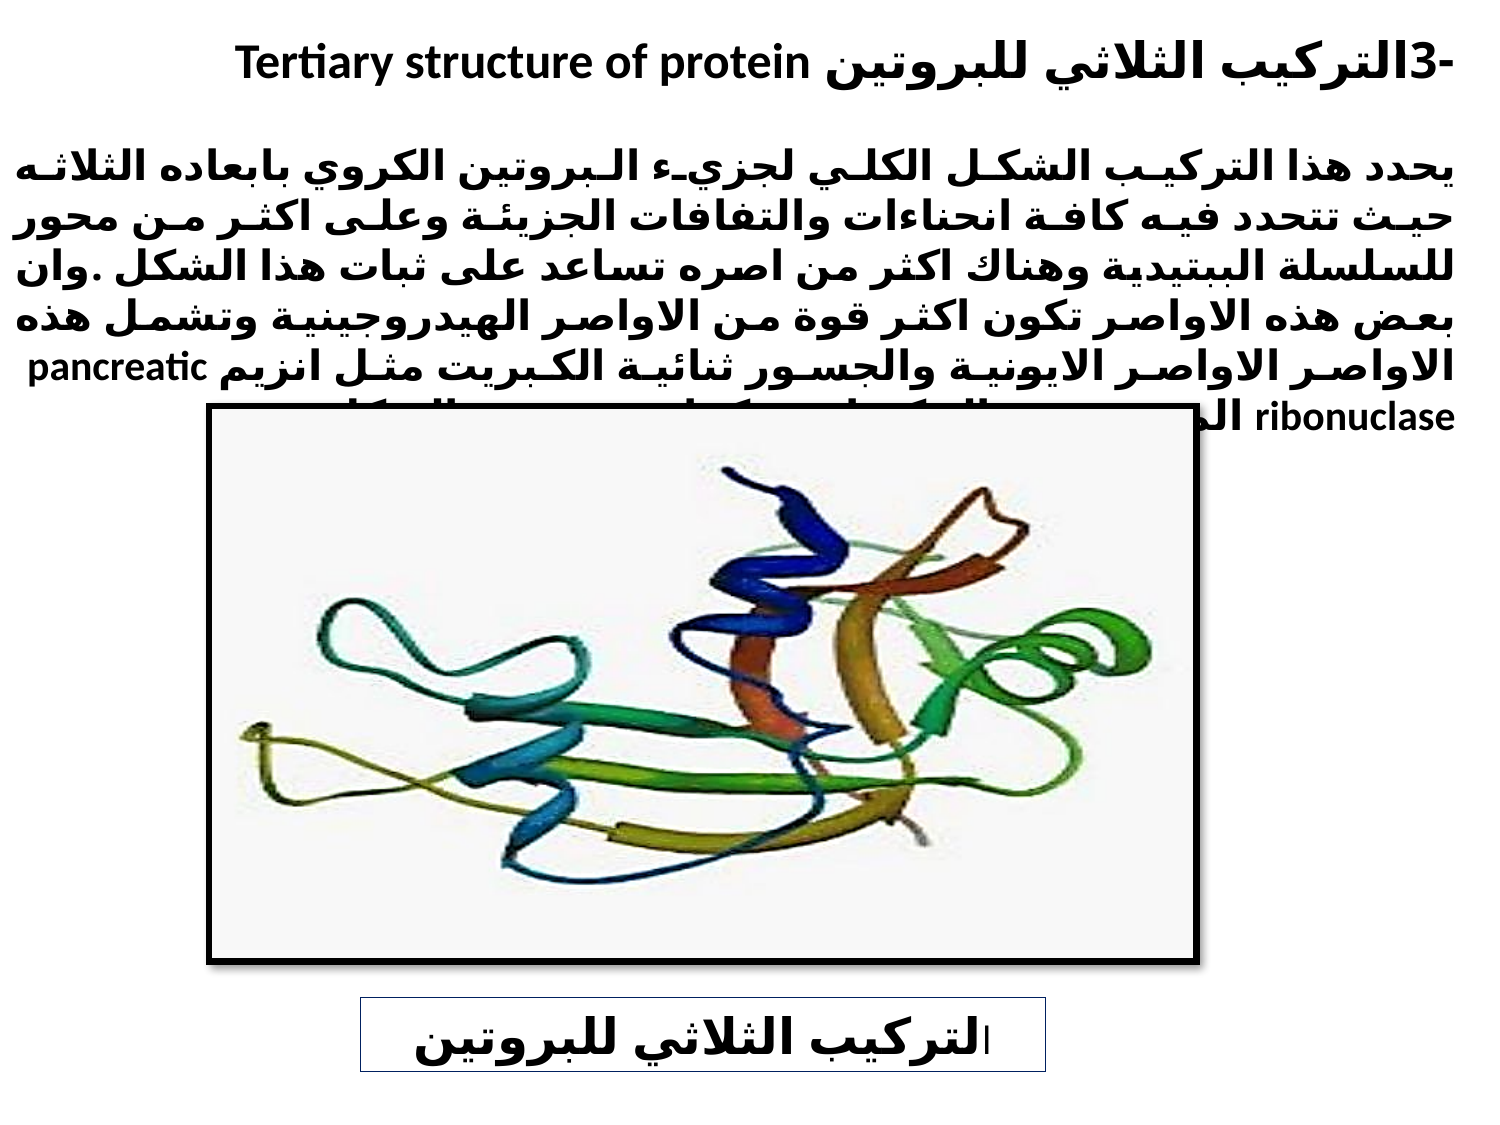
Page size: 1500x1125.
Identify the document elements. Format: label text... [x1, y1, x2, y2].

text_box التركيب الثلاثي للبروتين [360, 997, 1046, 1072]
picture [211, 408, 1194, 959]
text_box -3التركيب الثلاثي للبروتين Tertiary structure of protein يحدد هذا التركيب الشكل الكلي لجزيء البروتين الكروي بابعاده الثلاثه حيث تتحدد فيه كافة انحناءات والتفافات الجزيئة وعلى اكثر من محور للسلسلة الببتيدية وهناك اكثر من اصره تساعد على ثبات هذا الشكل .وان بعض هذه الاواصر تكون اكثر قوة من الاواصر الهيدروجينية وتشمل هذه الاواصر الاواصر الايونية والجسور ثنائية الكبريت مثل انزيم pancreatic ribonuclase الموجود في البنكرياس وكما موضح في الشكل [0, 21, 1471, 497]
